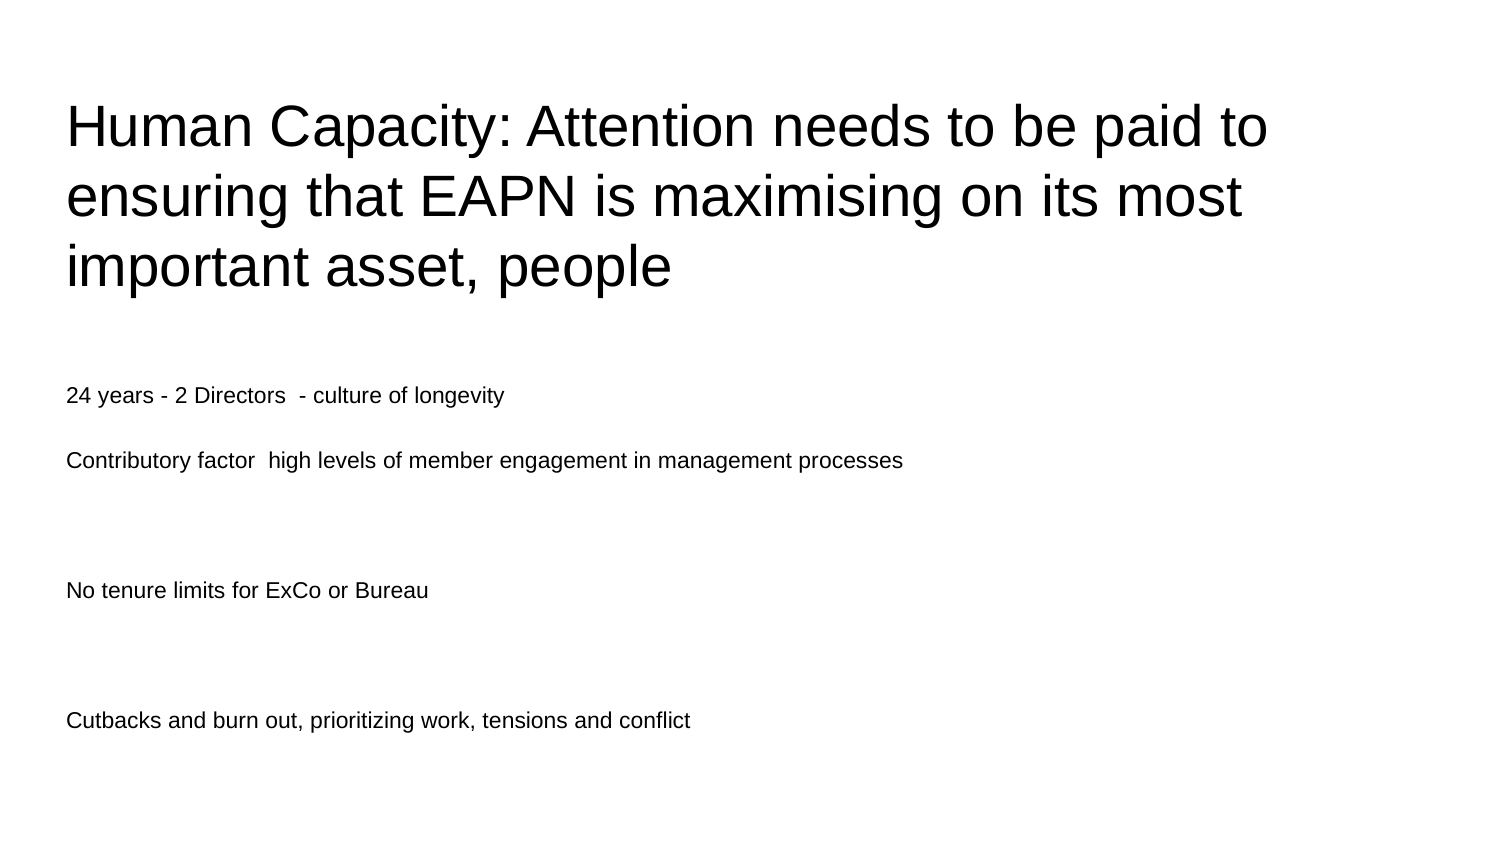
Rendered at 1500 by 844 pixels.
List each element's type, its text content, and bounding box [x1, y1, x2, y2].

title Human Capacity: Attention needs to be paid to ensuring that EAPN is maximising on its most important asset, people [51, 72, 1449, 167]
list 24 years - 2 Directors - culture of longevity Contributory factor high levels of member engagement in management processes No tenure limits for ExCo or Bureau Cutbacks and burn out, prioritizing work, tensions and conflict [51, 236, 1449, 797]
